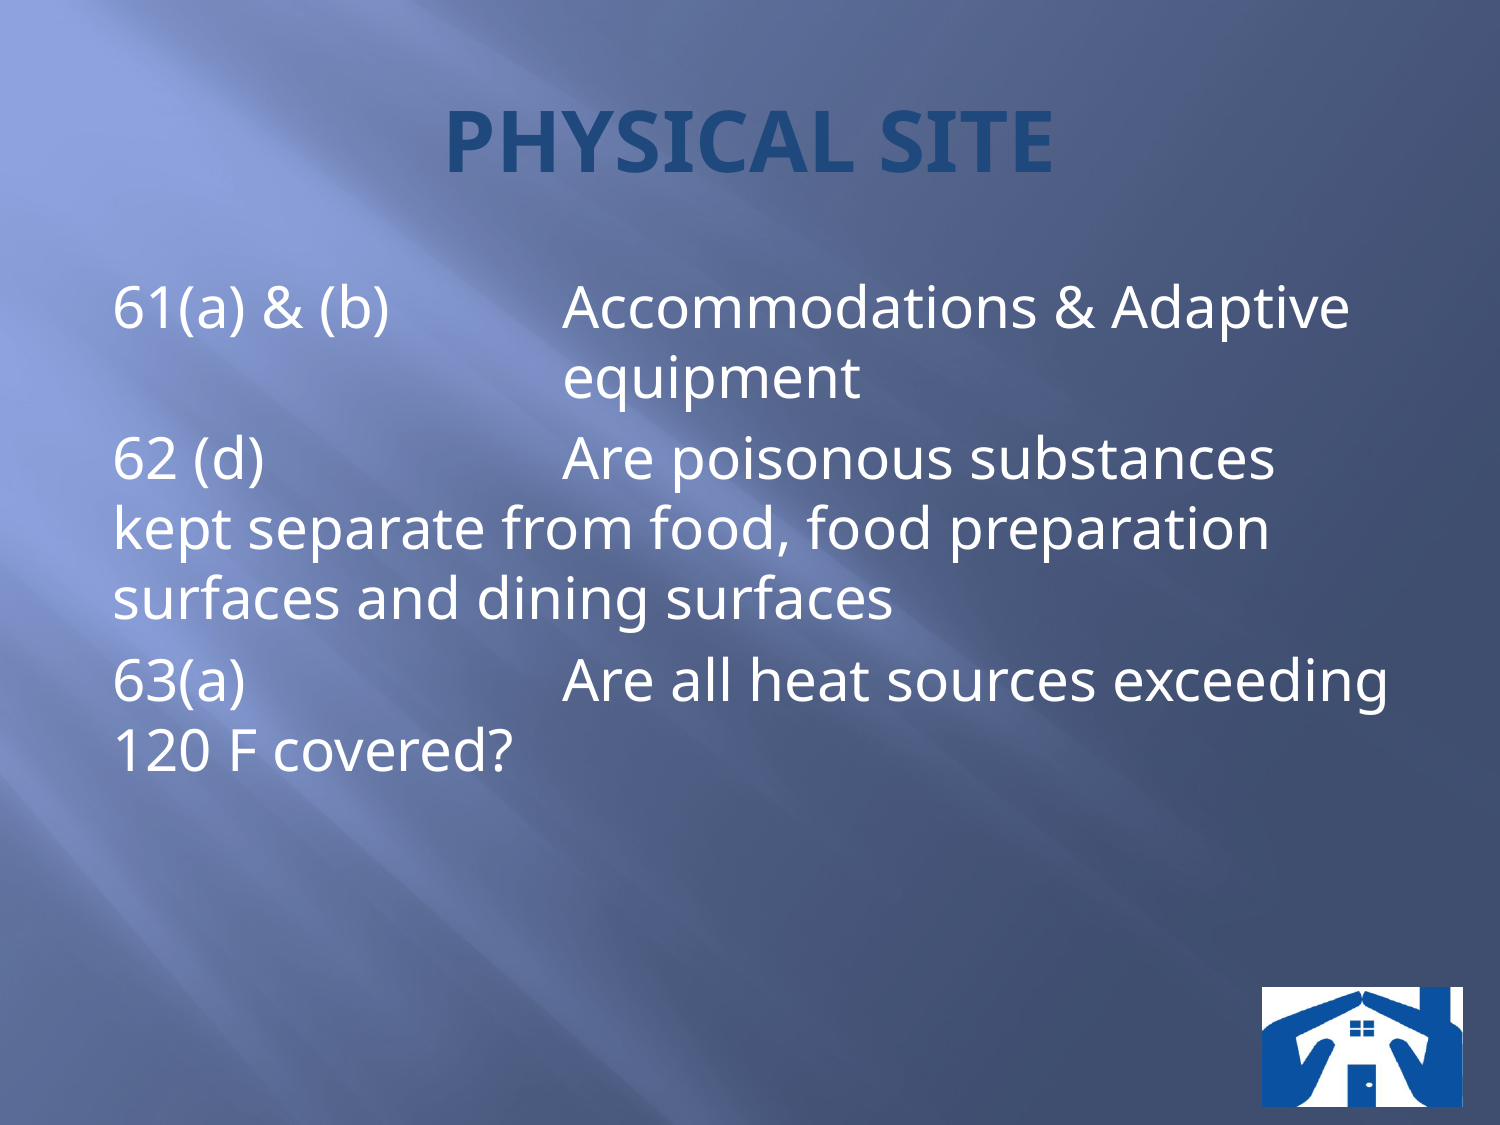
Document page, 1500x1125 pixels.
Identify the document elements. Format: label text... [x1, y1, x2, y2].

list 61(a) & (b) Accommodations & Adaptive equipment 62 (d) Are poisonous substances kept separate from food, food preparation surfaces and dining surfaces 63(a) Are all heat sources exceeding 120 F covered? [75, 262, 1425, 1035]
picture [1262, 987, 1464, 1108]
title PHYSICAL SITE [75, 45, 1425, 233]
